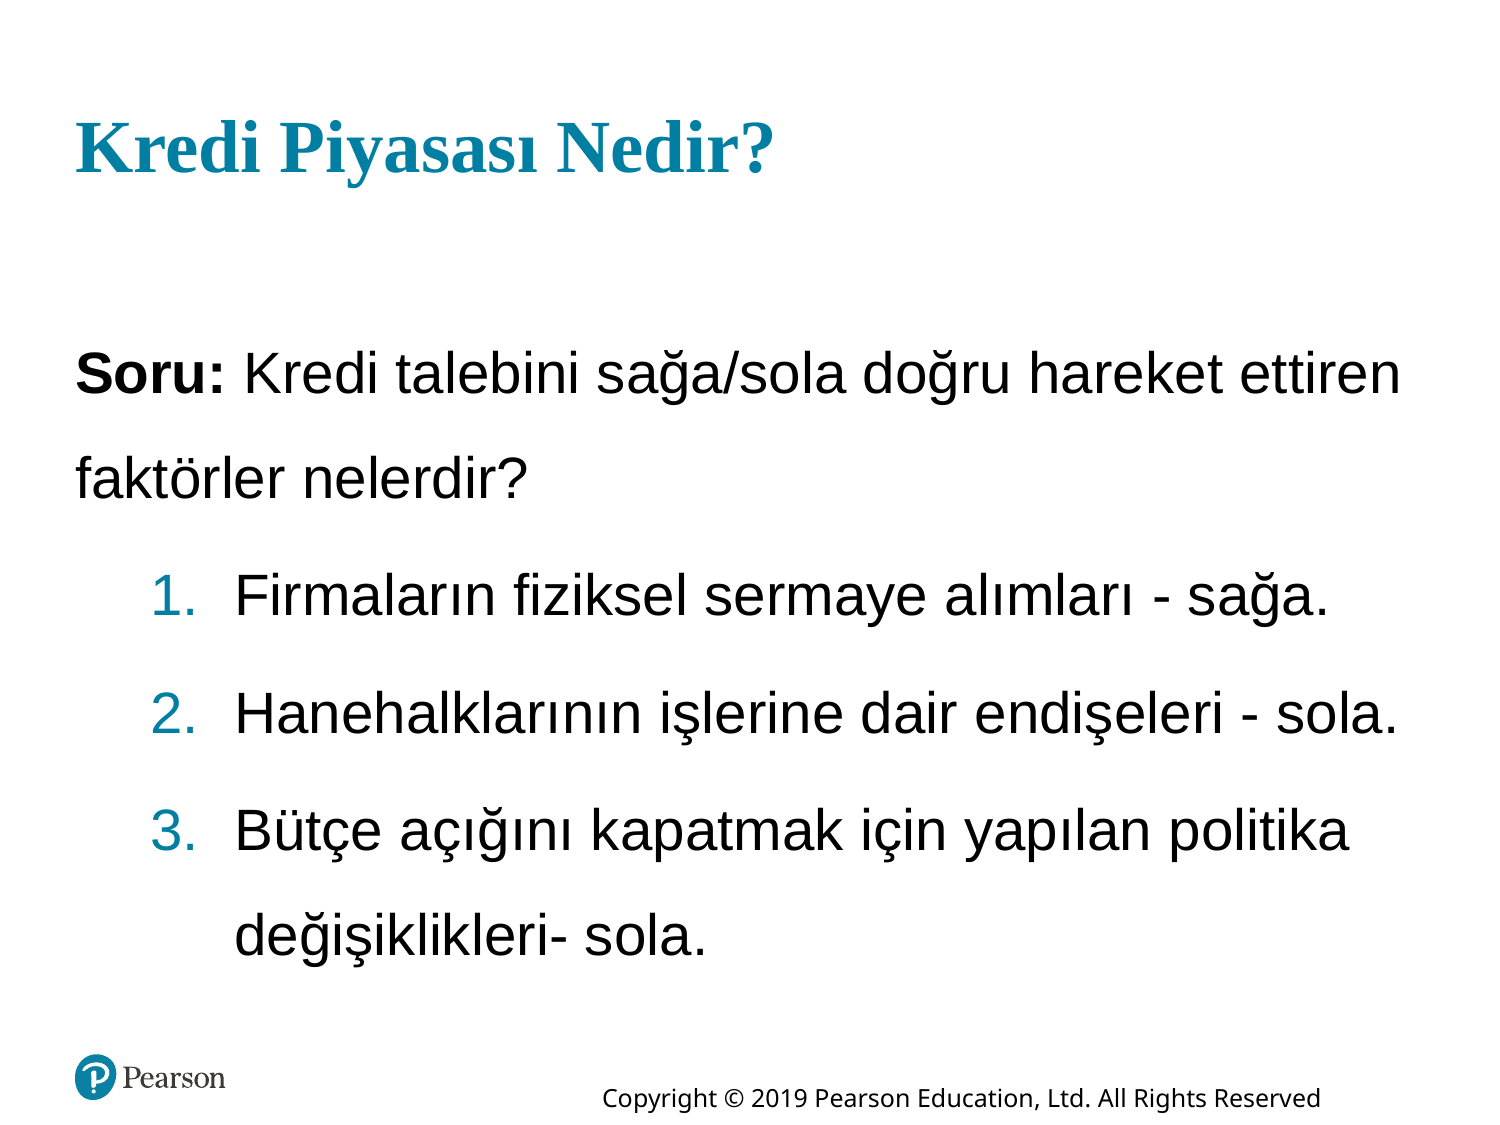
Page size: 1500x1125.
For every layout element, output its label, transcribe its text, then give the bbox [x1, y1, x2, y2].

title Kredi Piyasası Nedir? [75, 85, 1425, 188]
list Soru: Kredi talebini sağa/sola doğru hareket ettiren faktörler nelerdir? Firmaların fiziksel sermaye alımları - sağa. Hanehalklarının işlerine dair endişeleri - sola. Bütçe açığını kapatmak için yapılan politika değişiklikleri- sola. [75, 299, 1425, 975]
